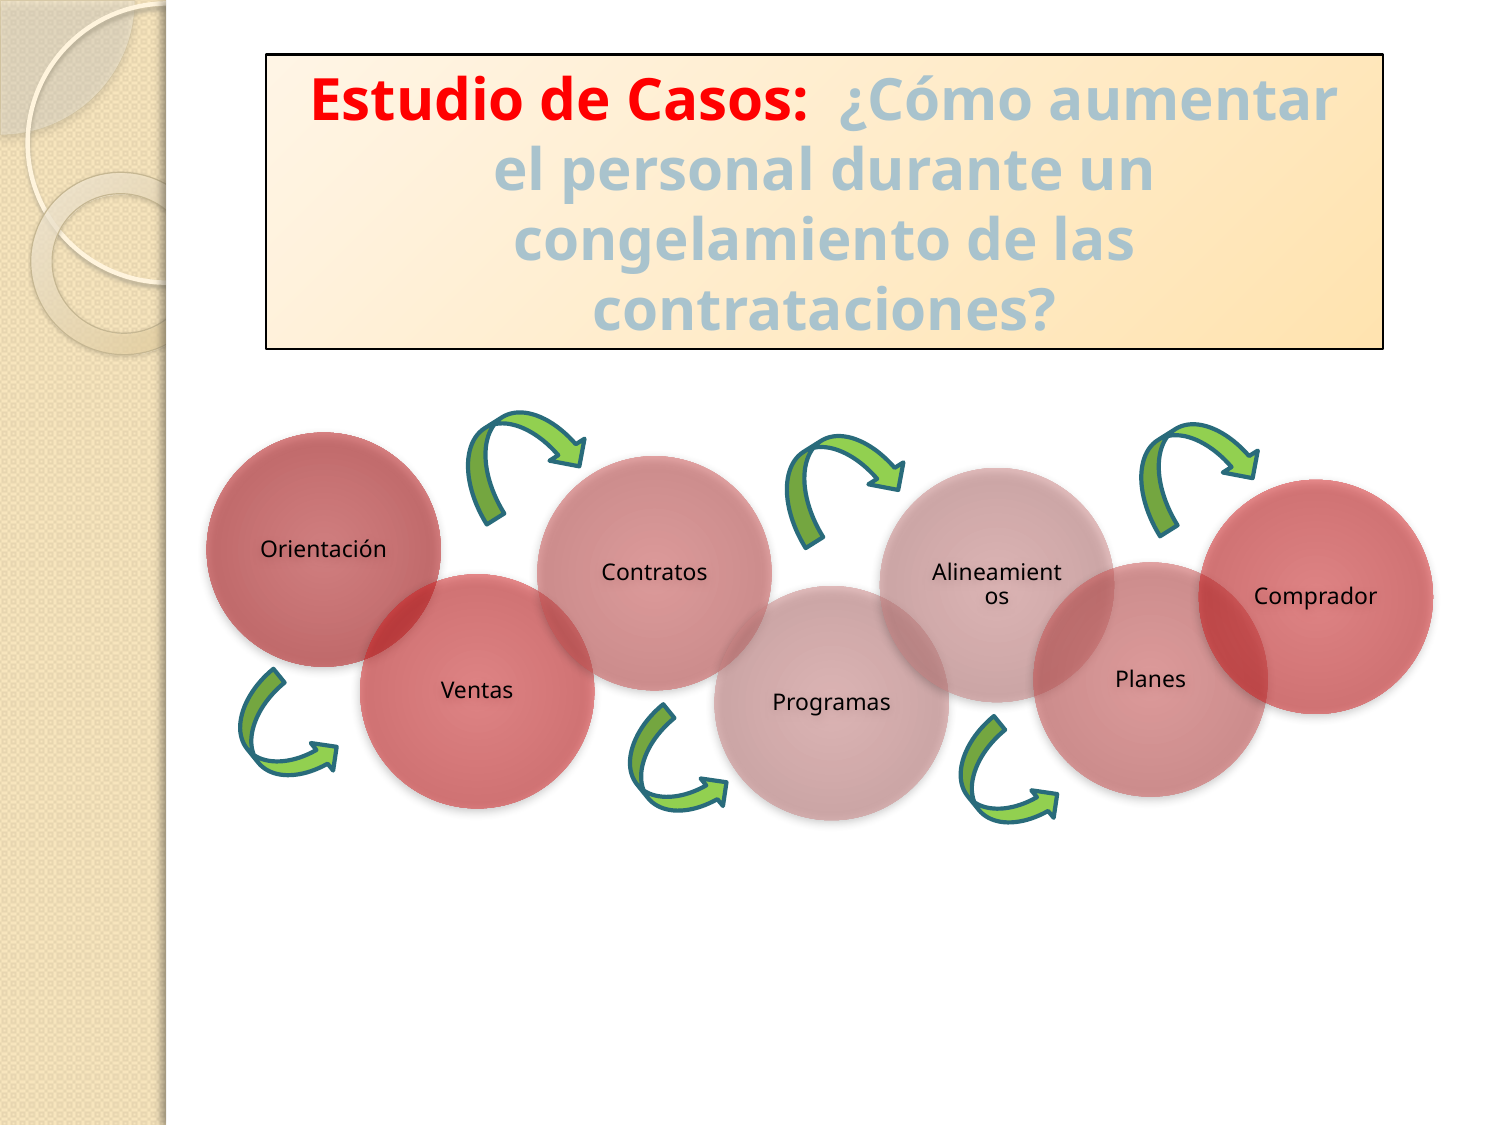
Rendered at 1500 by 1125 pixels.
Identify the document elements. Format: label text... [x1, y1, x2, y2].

text_box Estudio de Casos: ¿Cómo aumentar el personal durante un congelamiento de las contrataciones? [265, 54, 1384, 261]
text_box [100, 264, 1459, 988]
